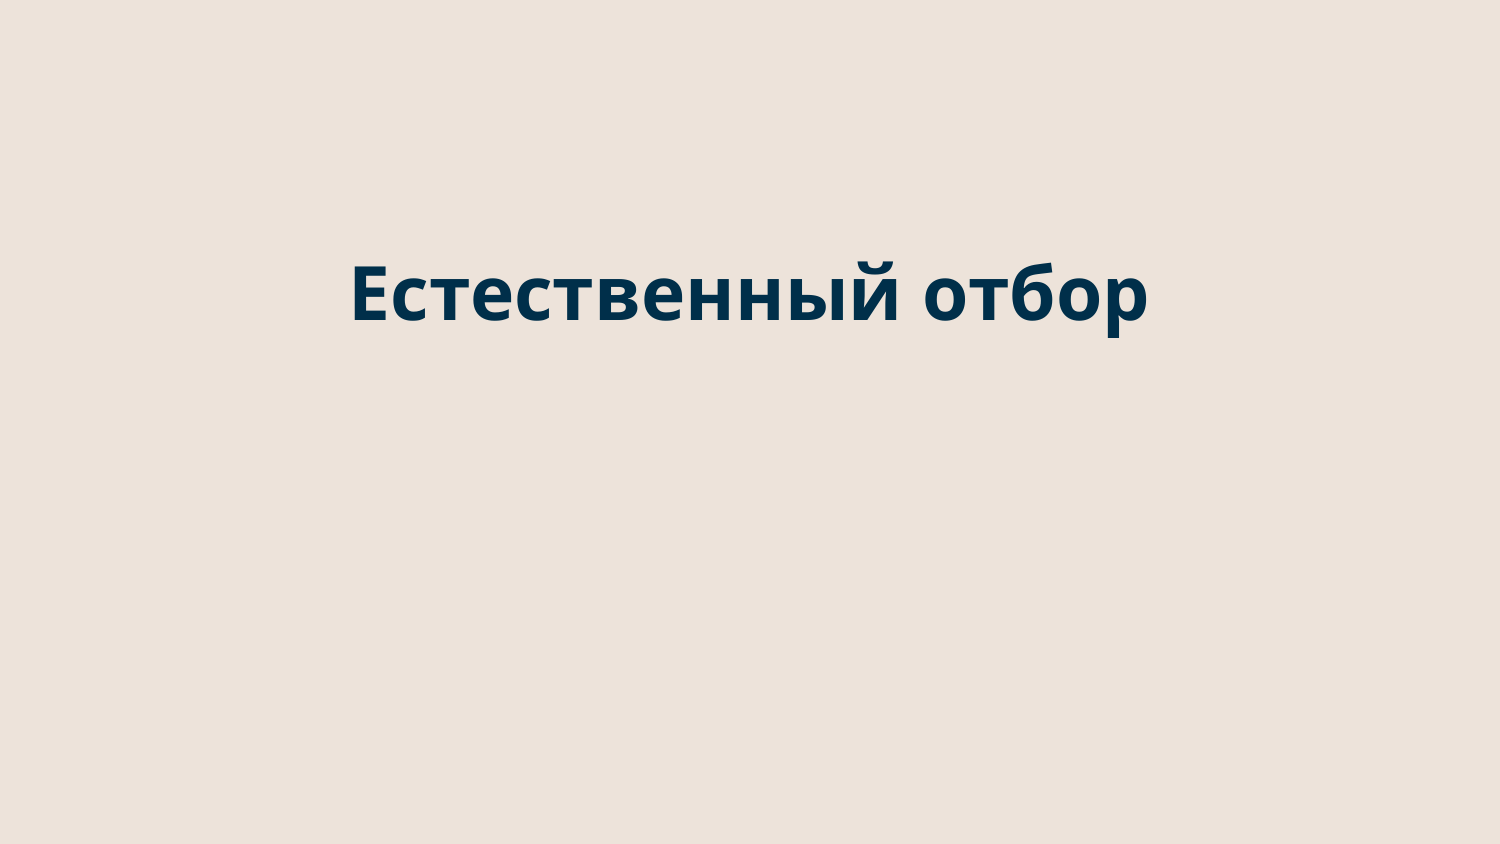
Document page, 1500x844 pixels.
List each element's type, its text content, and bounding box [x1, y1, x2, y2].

title Естественный отбор [209, 0, 1311, 582]
